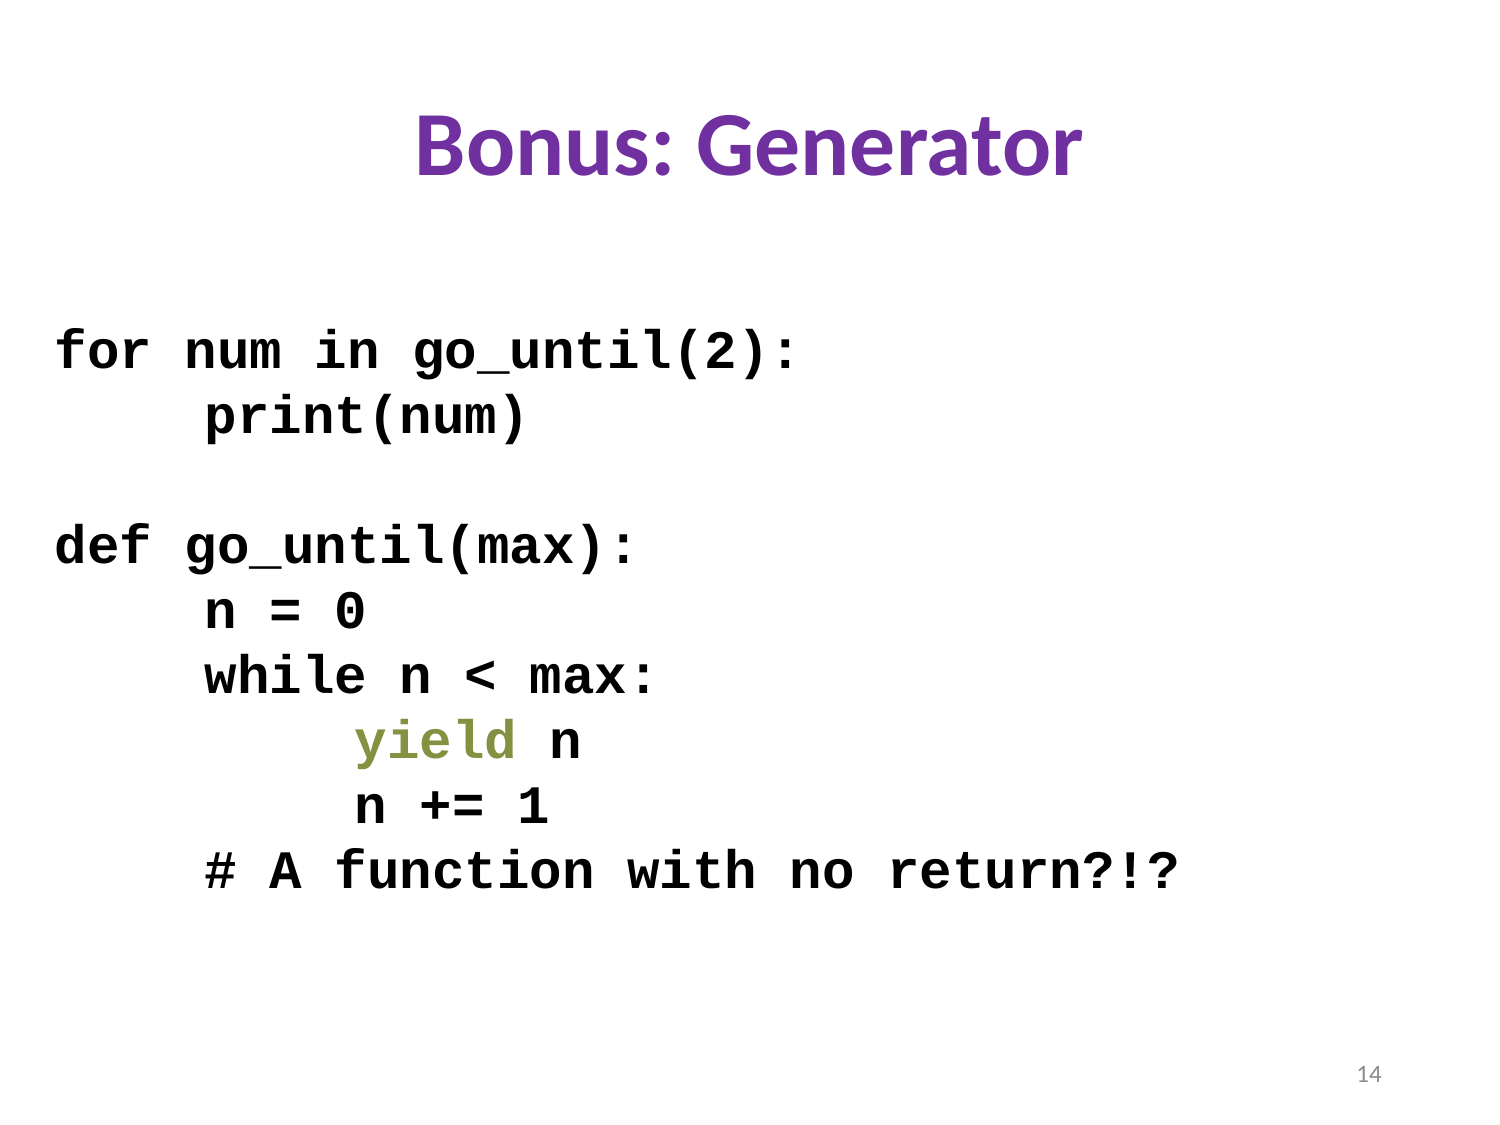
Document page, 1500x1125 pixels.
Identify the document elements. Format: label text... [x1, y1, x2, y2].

text_box Bonus: Generator [74, 45, 1425, 233]
slide_number 14 [1059, 1042, 1397, 1103]
text_box for num in go_until(2): print(num) def go_until(max): n = 0 while n < max: yield n n += 1 # A function with no return?!? [40, 262, 1484, 1005]
